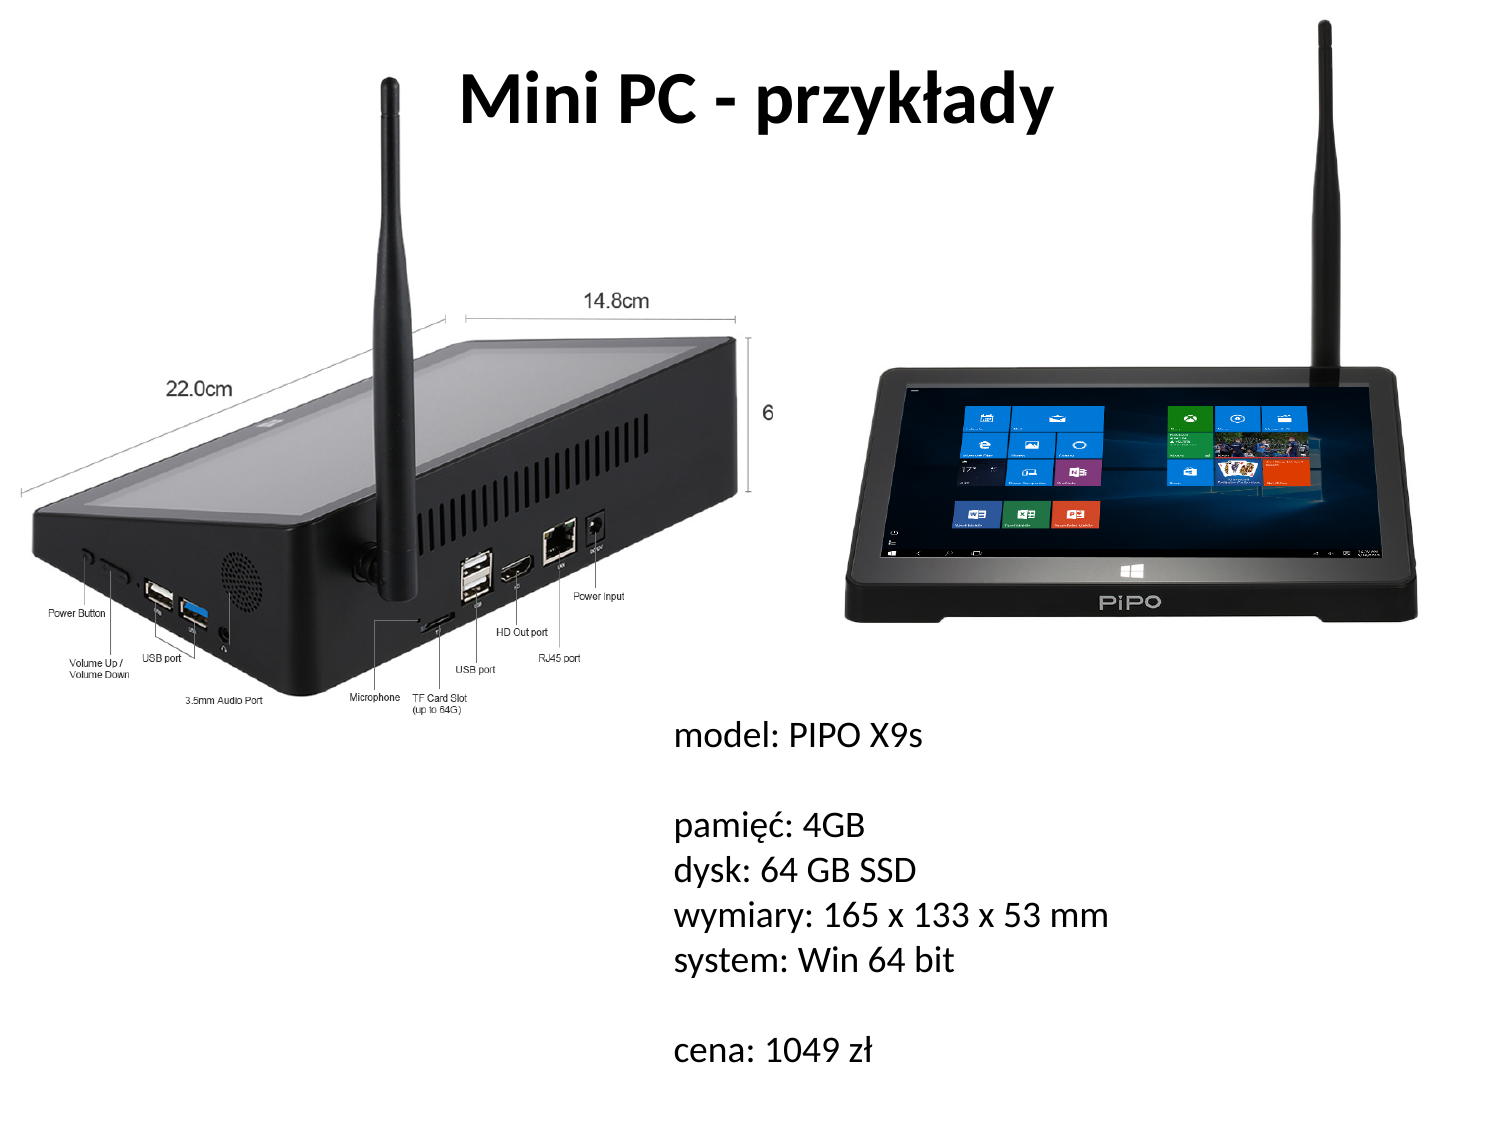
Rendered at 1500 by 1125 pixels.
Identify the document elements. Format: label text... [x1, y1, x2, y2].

text_box model: PIPO X9s pamięć: 4GB dysk: 64 GB SSD wymiary: 165 x 133 x 53 mm system: Win 64 bit cena: 1049 zł [658, 736, 1125, 1078]
picture [0, 0, 1500, 833]
